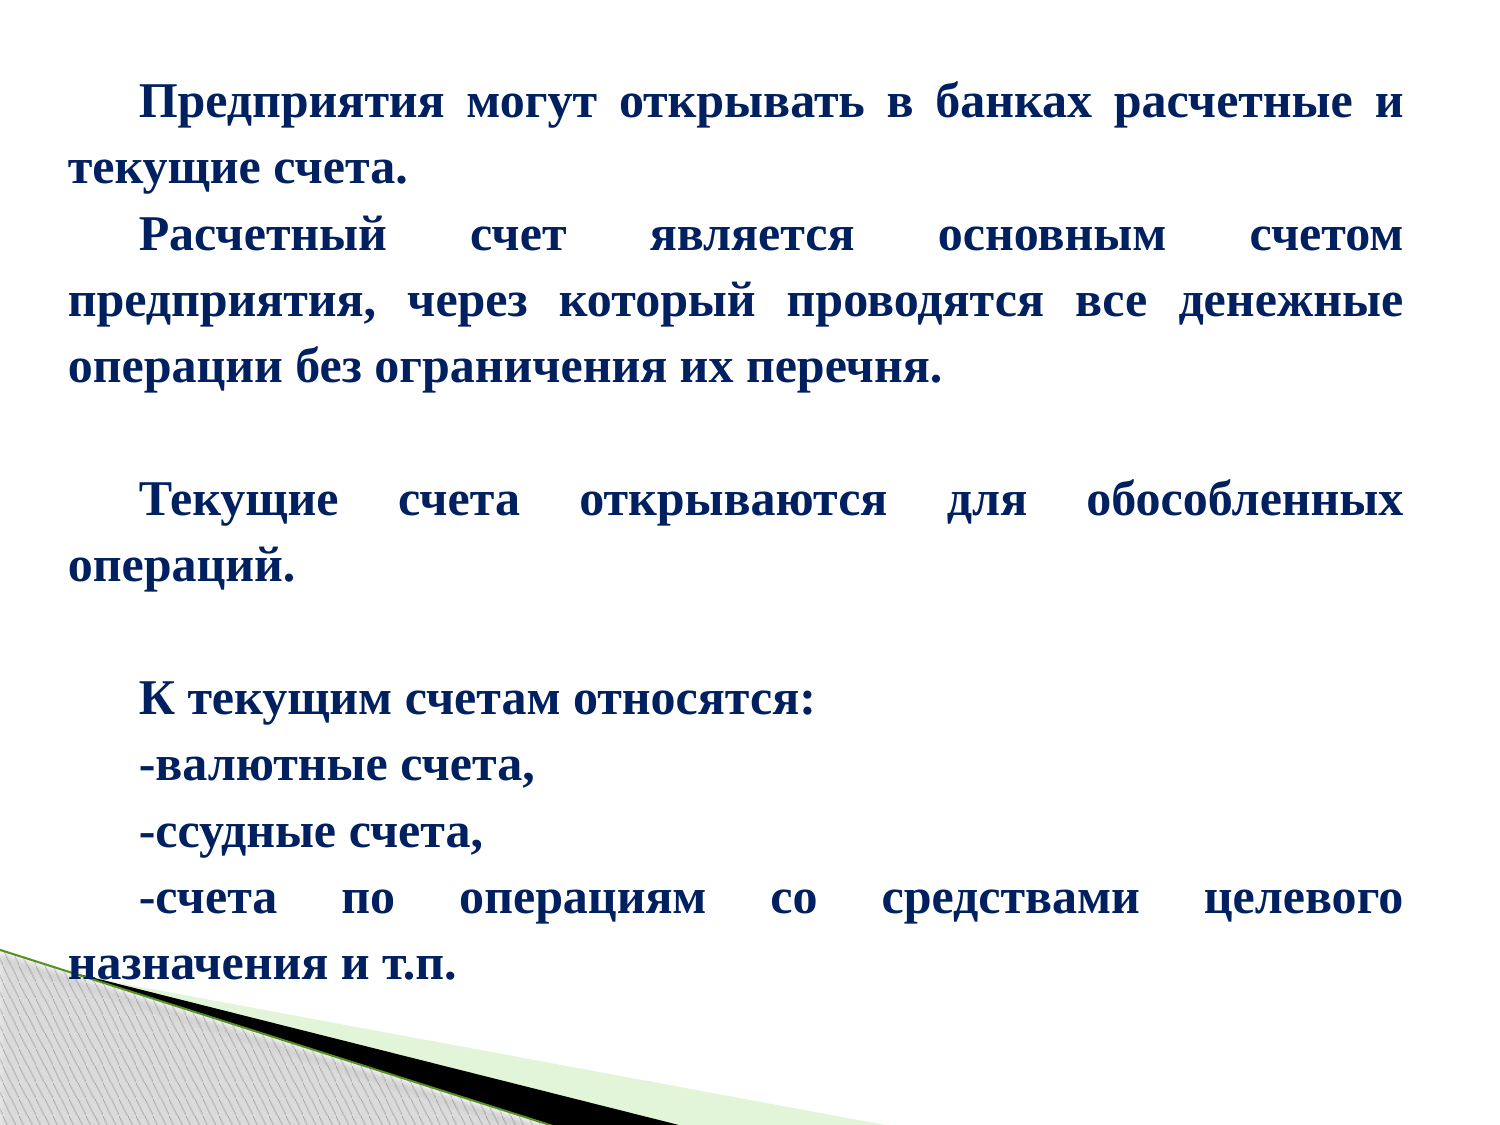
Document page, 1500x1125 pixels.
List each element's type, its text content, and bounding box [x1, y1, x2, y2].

text_box Предприятия могут открывать в банках расчетные и текущие счета. Расчетный счет является основным счетом предприятия, через который проводятся все денежные операции без ограничения их перечня. Текущие счета открываются для обособленных операций. К текущим счетам относятся: -валютные счета, -ссудные счета, -счета по операциям со средствами целевого назначения и т.п. [53, 54, 1424, 997]
